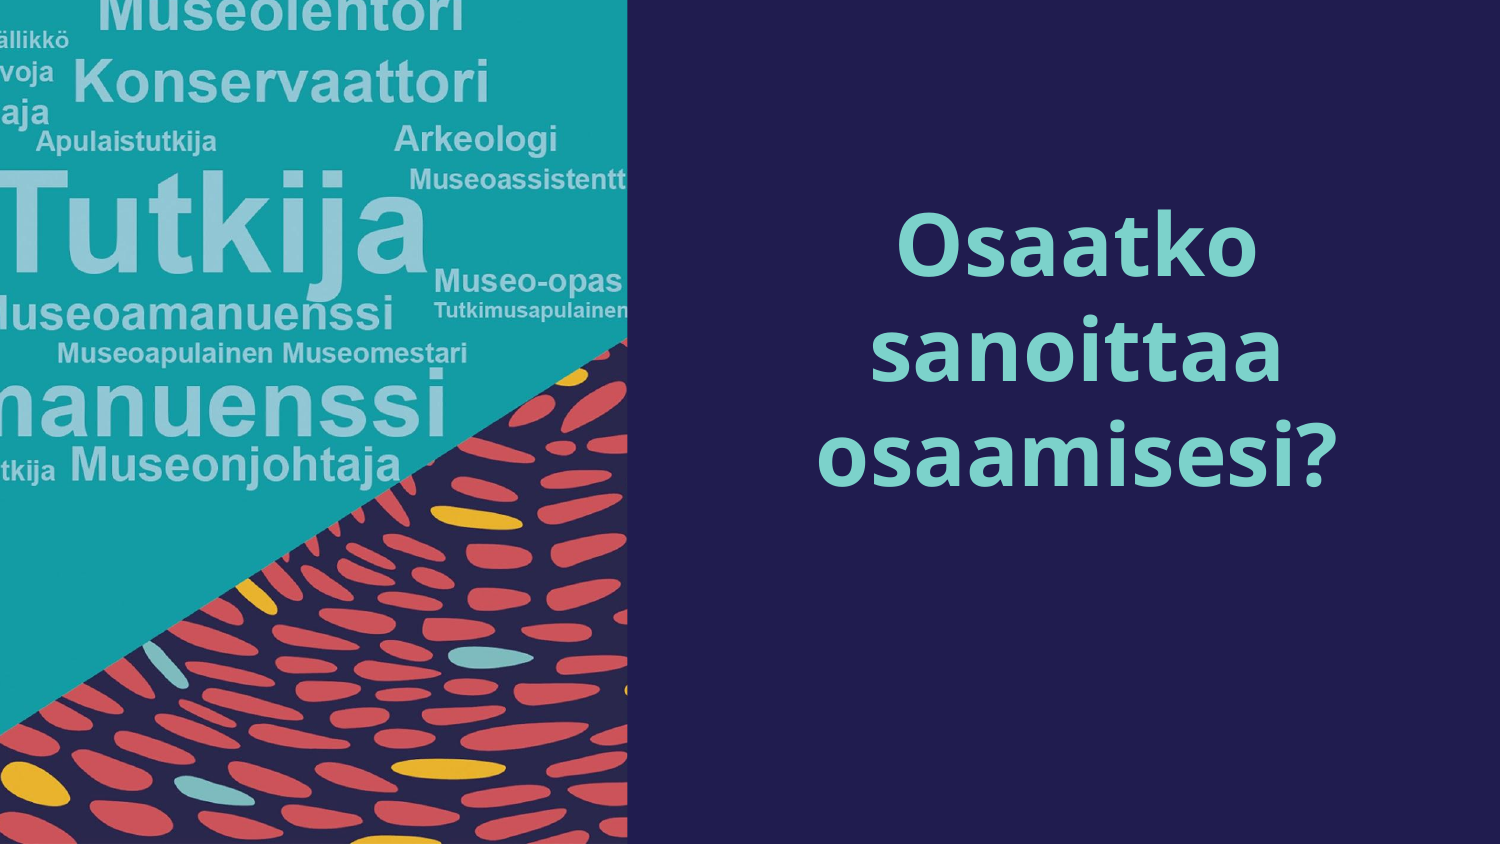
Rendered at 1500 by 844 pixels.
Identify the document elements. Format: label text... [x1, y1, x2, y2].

title Osaatko sanoittaa osaamisesi? [736, 126, 1419, 520]
picture [0, 0, 627, 844]
